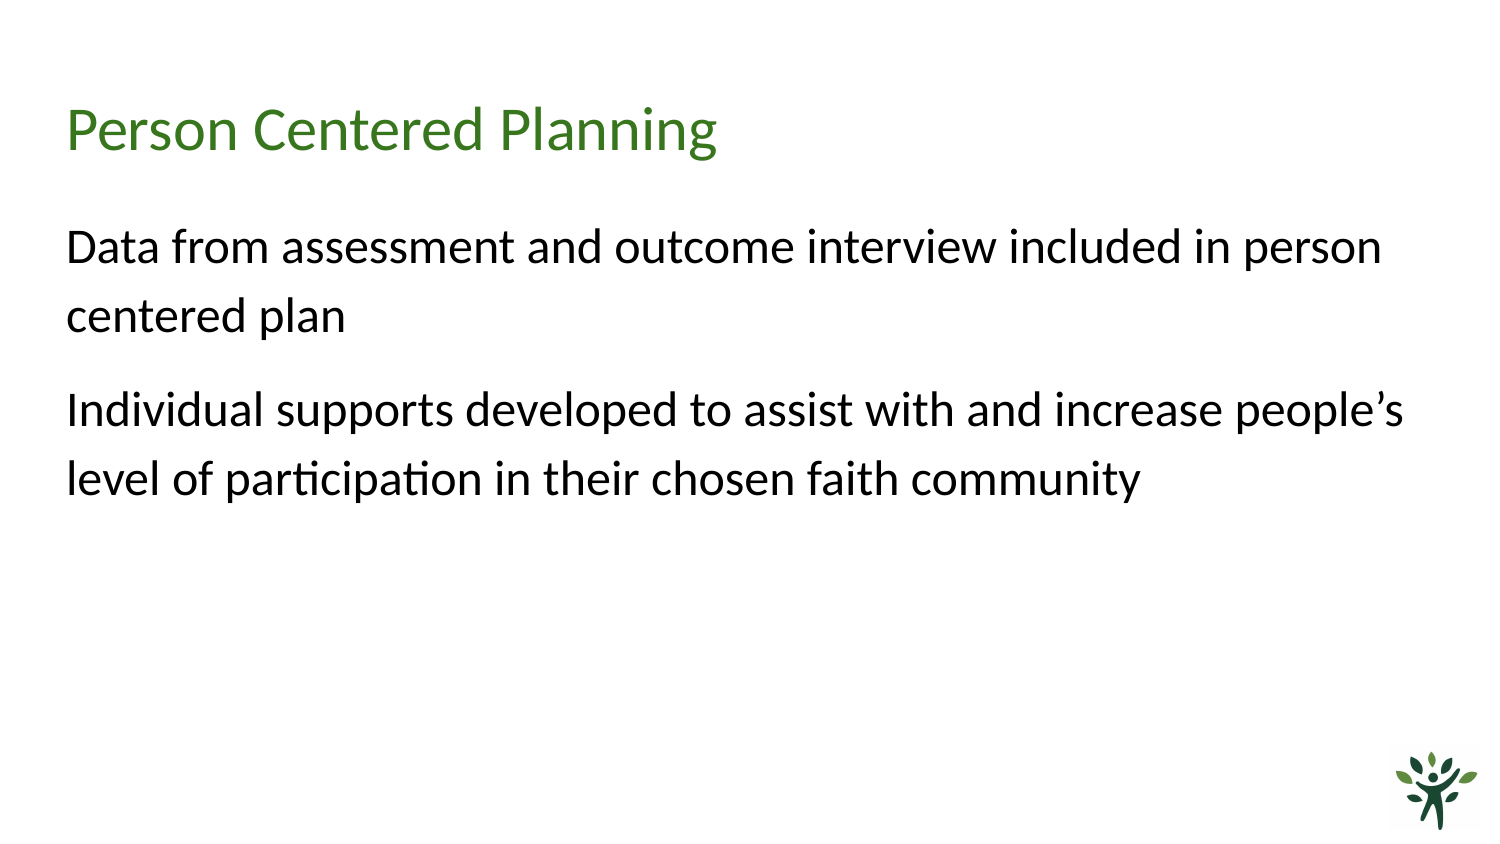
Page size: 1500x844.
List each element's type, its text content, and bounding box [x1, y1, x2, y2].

title Person Centered Planning [51, 72, 1449, 167]
list Data from assessment and outcome interview included in person centered plan Individual supports developed to assist with and increase people’s level of participation in their chosen faith community [51, 189, 1449, 750]
picture [1389, 743, 1480, 830]
